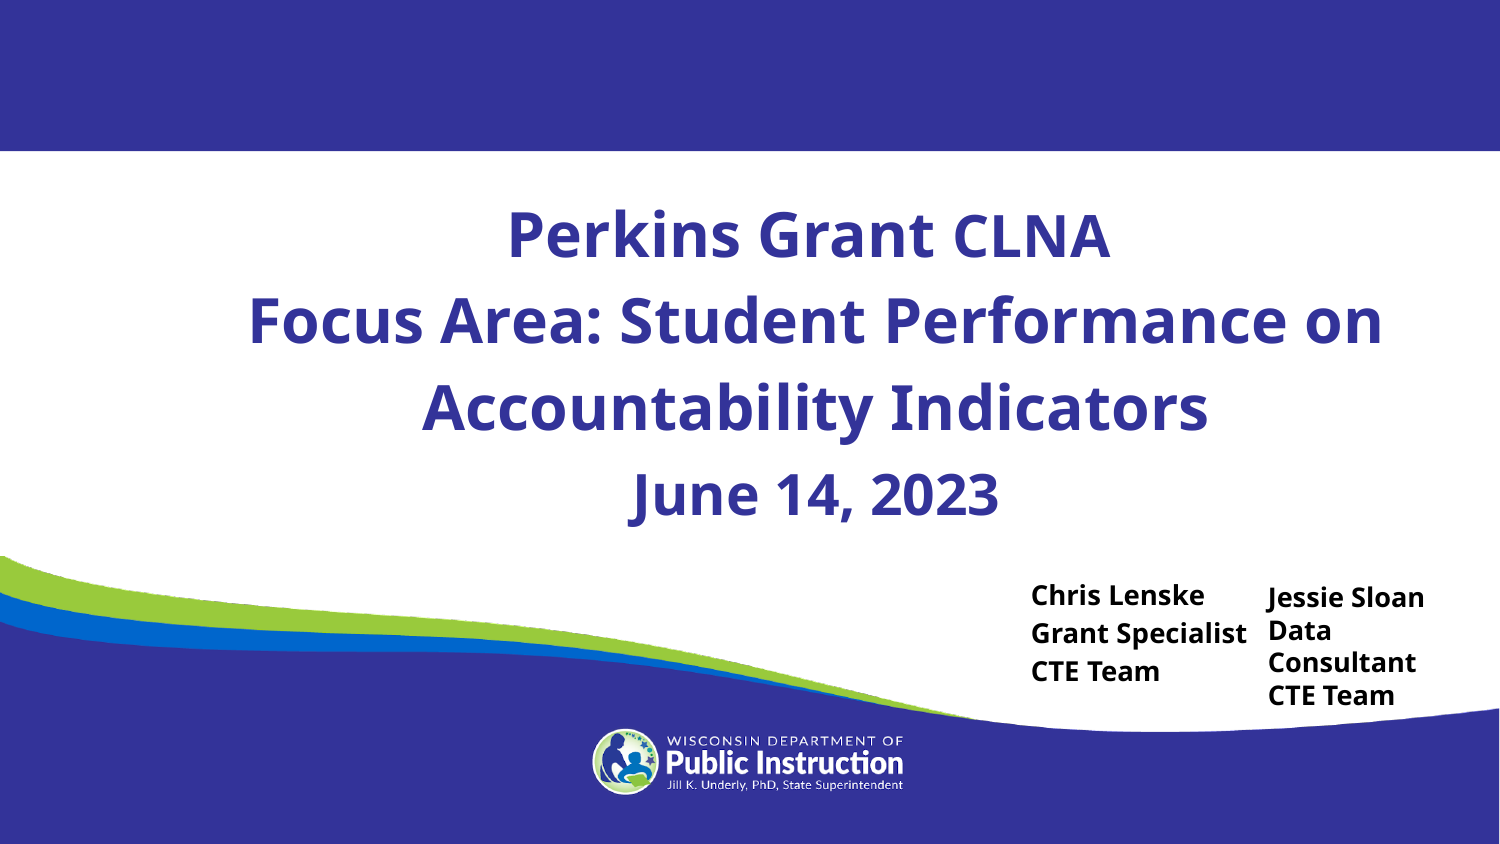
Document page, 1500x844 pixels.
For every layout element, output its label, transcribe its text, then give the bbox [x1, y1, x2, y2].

picture [0, 556, 1500, 844]
text_box Jessie Sloan Data Consultant CTE Team [1252, 565, 1489, 726]
list Chris Lenske Grant Specialist CTE Team [1015, 565, 1252, 716]
list Perkins Grant CLNA Focus Area: Student Performance on Accountability Indicators June 14, 2023 [206, 188, 1427, 614]
